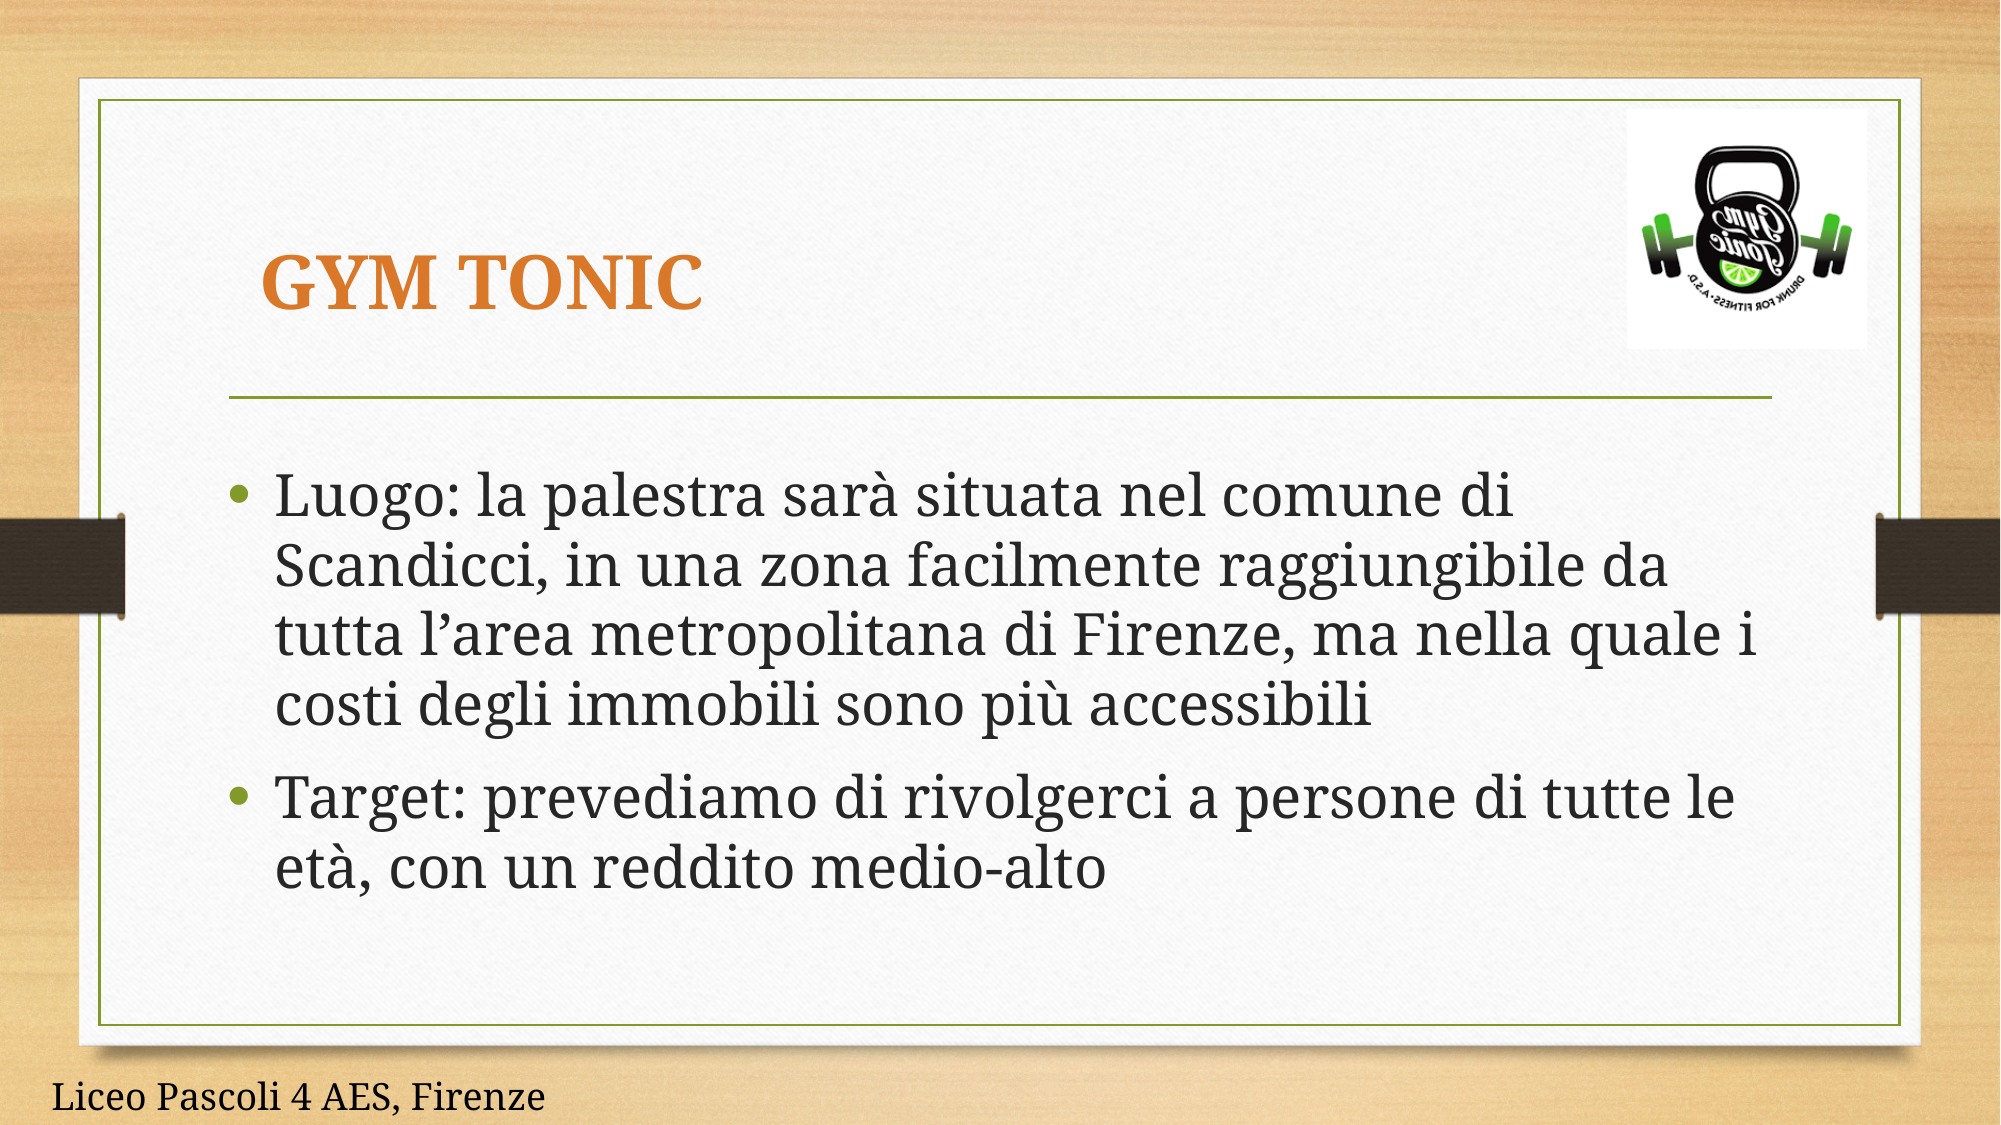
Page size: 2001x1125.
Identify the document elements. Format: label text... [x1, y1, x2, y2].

text_box Liceo Pascoli 4 AES, Firenze [36, 1065, 562, 1125]
picture [0, 0, 2001, 1125]
text_box GYM TONIC [137, 226, 827, 332]
list Luogo: la palestra sarà situata nel comune di Scandicci, in una zona facilmente raggiungibile da tutta l’area metropolitana di Firenze, ma nella quale i costi degli immobili sono più accessibili [137, 450, 1788, 658]
text_box Target: prevediamo di rivolgerci a persone di tutte le età, con un reddito medio-alto [137, 658, 1788, 908]
